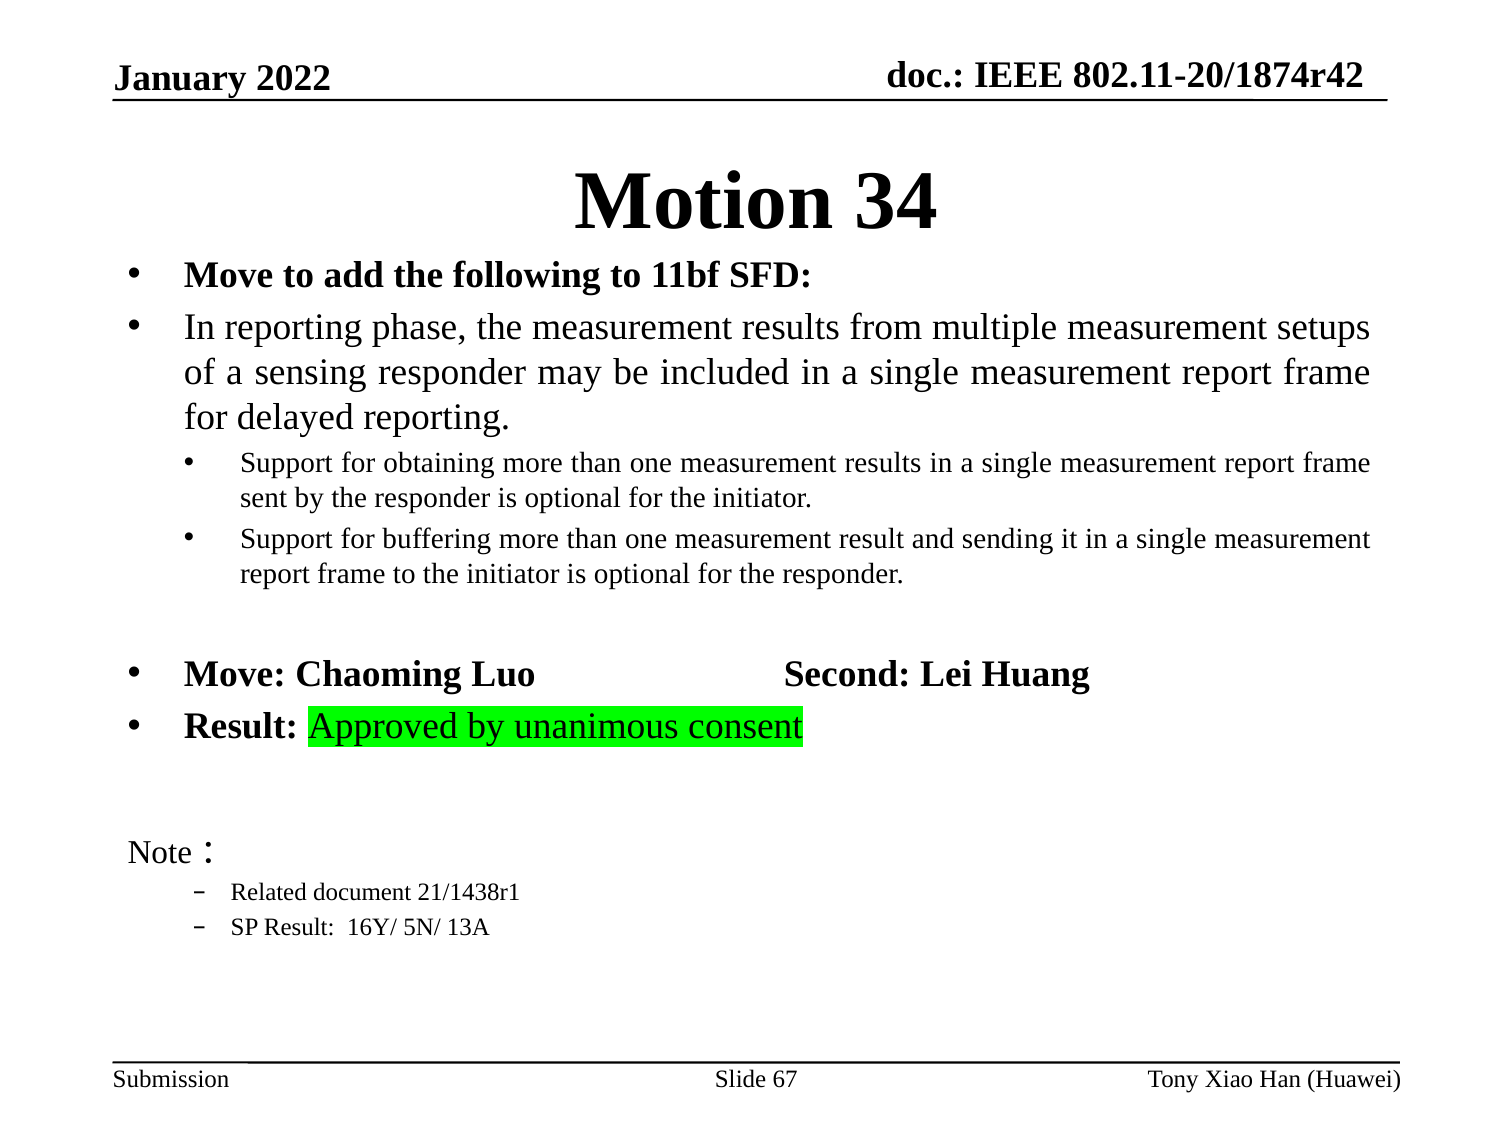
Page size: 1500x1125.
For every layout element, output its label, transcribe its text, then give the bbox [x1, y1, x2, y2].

text_box Motion 34 [118, 137, 1394, 275]
footer Tony Xiao Han (Huawei) [999, 1061, 1402, 1093]
slide_number Slide 67 [712, 1061, 800, 1093]
text_box Move to add the following to 11bf SFD: In reporting phase, the measurement results from multiple measurement setups of a sensing responder may be included in a single measurement report frame for delayed reporting. Support for obtaining more than one measurement results in a single measurement report frame sent by the responder is optional for the initiator. Support for buffering more than one measurement result and sending it in a single measurement report frame to the initiator is optional for the responder. Move: Chaoming Luo Second: Lei Huang Result: Approved by unanimous consent Note： Related document 21/1438r1 SP Result: 16Y/ 5N/ 13A [112, 212, 1388, 900]
